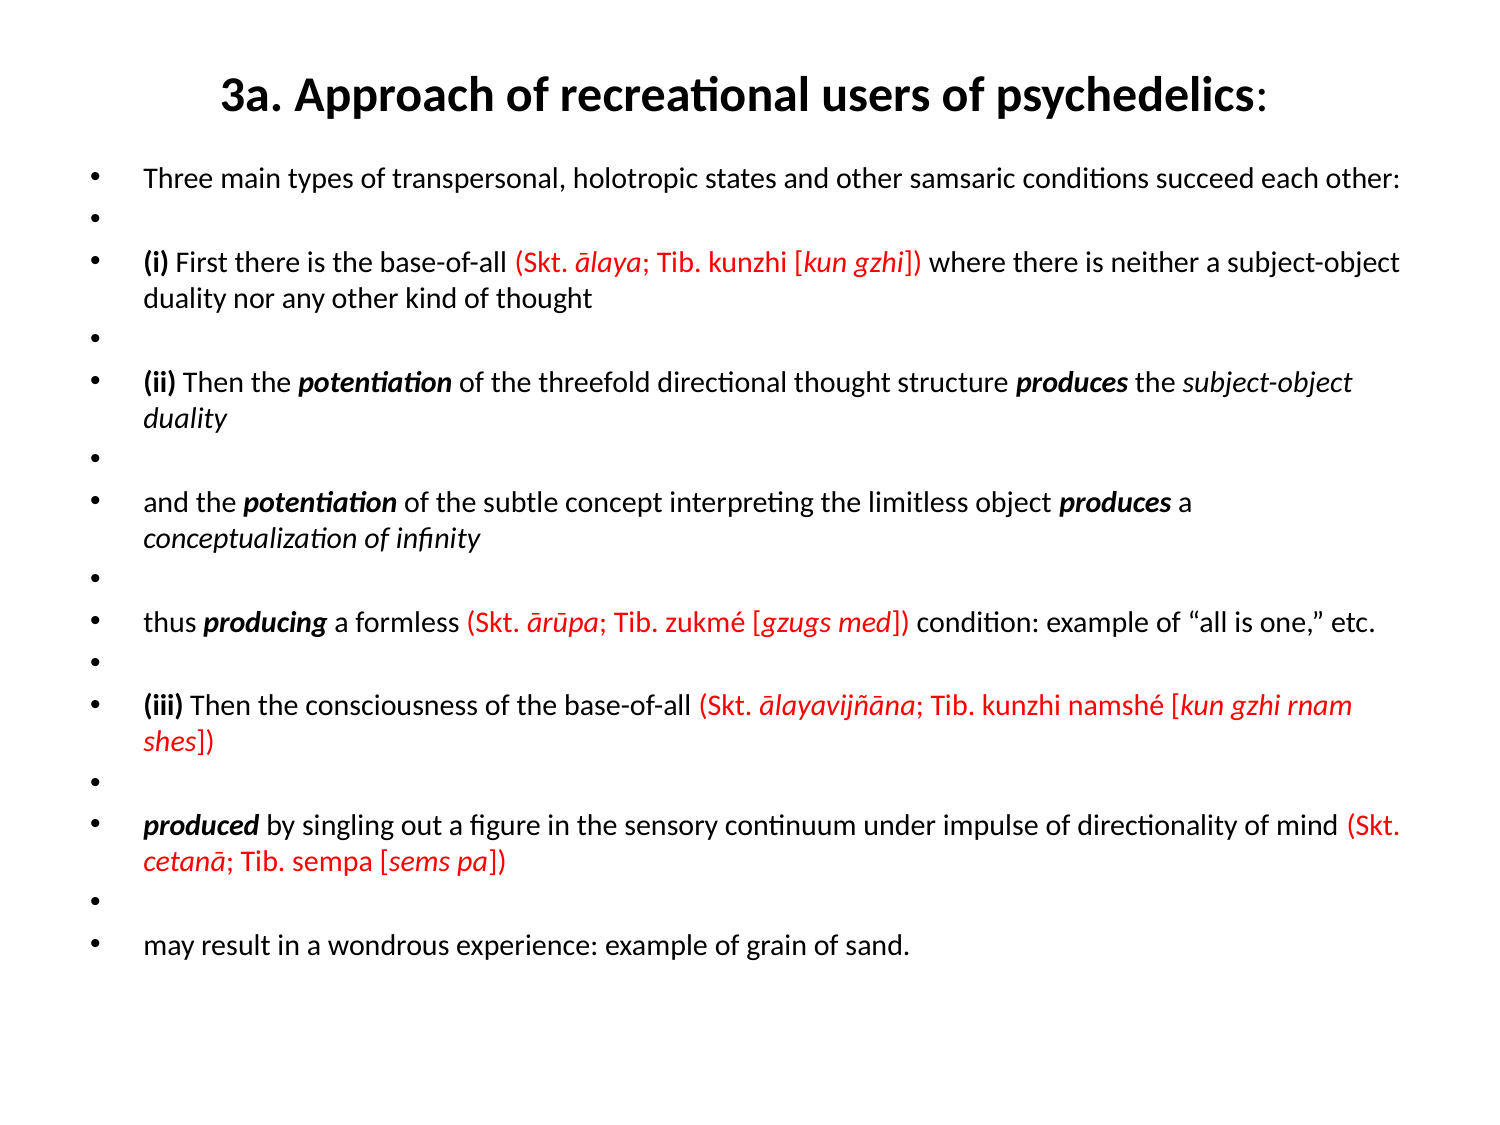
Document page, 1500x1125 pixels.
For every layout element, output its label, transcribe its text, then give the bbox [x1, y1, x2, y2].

title 3a. Approach of recreational users of psychedelics: [75, 45, 1425, 137]
list Three main types of transpersonal, holotropic states and other samsaric conditions succeed each other: (i) First there is the base-of-all (Skt. ālaya; Tib. kunzhi [kun gzhi]) where there is neither a subject-object duality nor any other kind of thought (ii) Then the potentiation of the threefold directional thought structure produces the subject-object duality and the potentiation of the subtle concept interpreting the limitless object produces a conceptualization of infinity thus producing a formless (Skt. ārūpa; Tib. zukmé [gzugs med]) condition: example of “all is one,” etc. (iii) Then the consciousness of the base-of-all (Skt. ālayavijñāna; Tib. kunzhi namshé [kun gzhi rnam shes]) produced by singling out a figure in the sensory continuum under impulse of directionality of mind (Skt. cetanā; Tib. sempa [sems pa]) may result in a wondrous experience: example of grain of sand. [75, 151, 1425, 1005]
